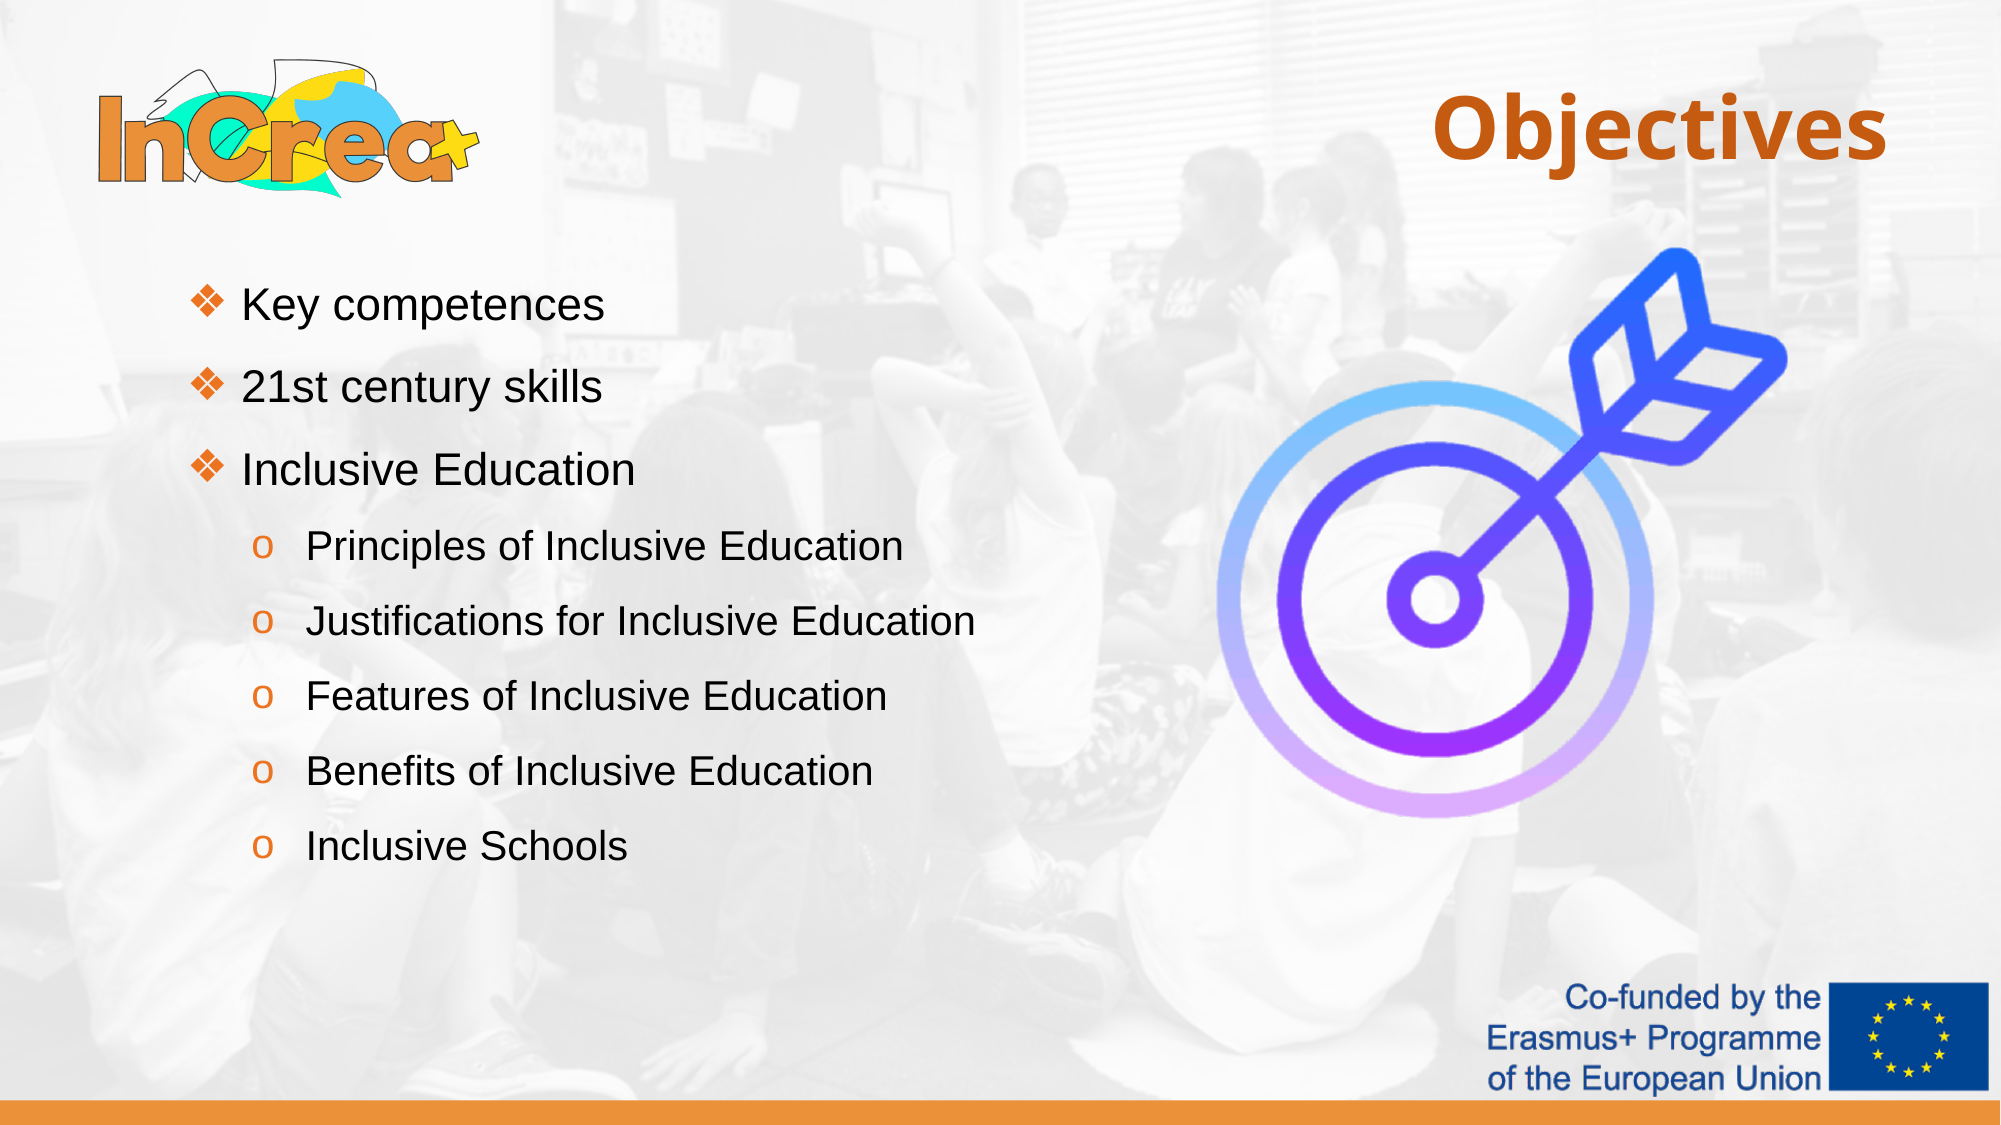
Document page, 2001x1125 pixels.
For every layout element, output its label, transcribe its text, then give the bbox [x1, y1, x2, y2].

picture [93, 52, 482, 203]
text_box Objectives [478, 76, 1904, 215]
picture [1472, 979, 2000, 1101]
picture [1138, 214, 1803, 910]
text_box Key competences 21st century skills Inclusive Education Principles of Inclusive Education Justifications for Inclusive Education Features of Inclusive Education Benefits of Inclusive Education Inclusive Schools [140, 239, 1133, 877]
